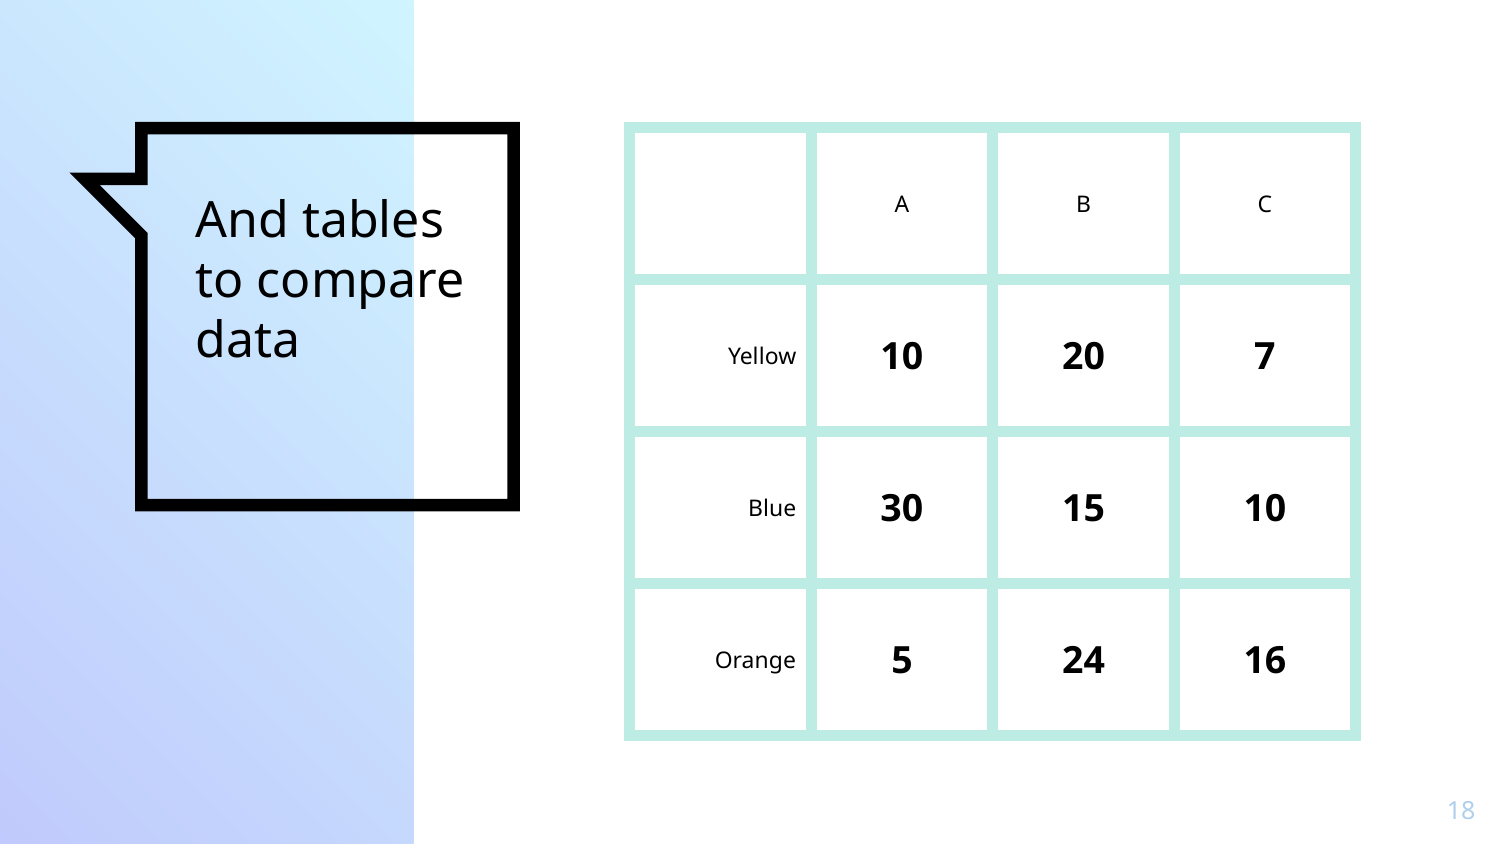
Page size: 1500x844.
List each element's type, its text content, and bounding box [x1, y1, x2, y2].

table_cell Yellow [635, 285, 806, 426]
table_cell 20 [998, 285, 1169, 426]
slide_number 18 [1400, 779, 1491, 844]
table_header C [1180, 133, 1350, 274]
table_cell 15 [998, 437, 1169, 578]
table_cell 5 [817, 589, 987, 730]
title And tables to compare data [180, 171, 482, 485]
table_cell 10 [1180, 437, 1350, 578]
table_cell 7 [1180, 285, 1350, 426]
table_cell 24 [998, 589, 1169, 730]
table_cell Blue [635, 437, 806, 578]
table_header B [998, 133, 1169, 274]
table_cell Orange [635, 589, 806, 730]
table_cell 10 [817, 285, 987, 426]
table_cell 30 [817, 437, 987, 578]
table_header [635, 133, 806, 274]
table_cell 16 [1180, 589, 1350, 730]
table_header A [817, 133, 987, 274]
